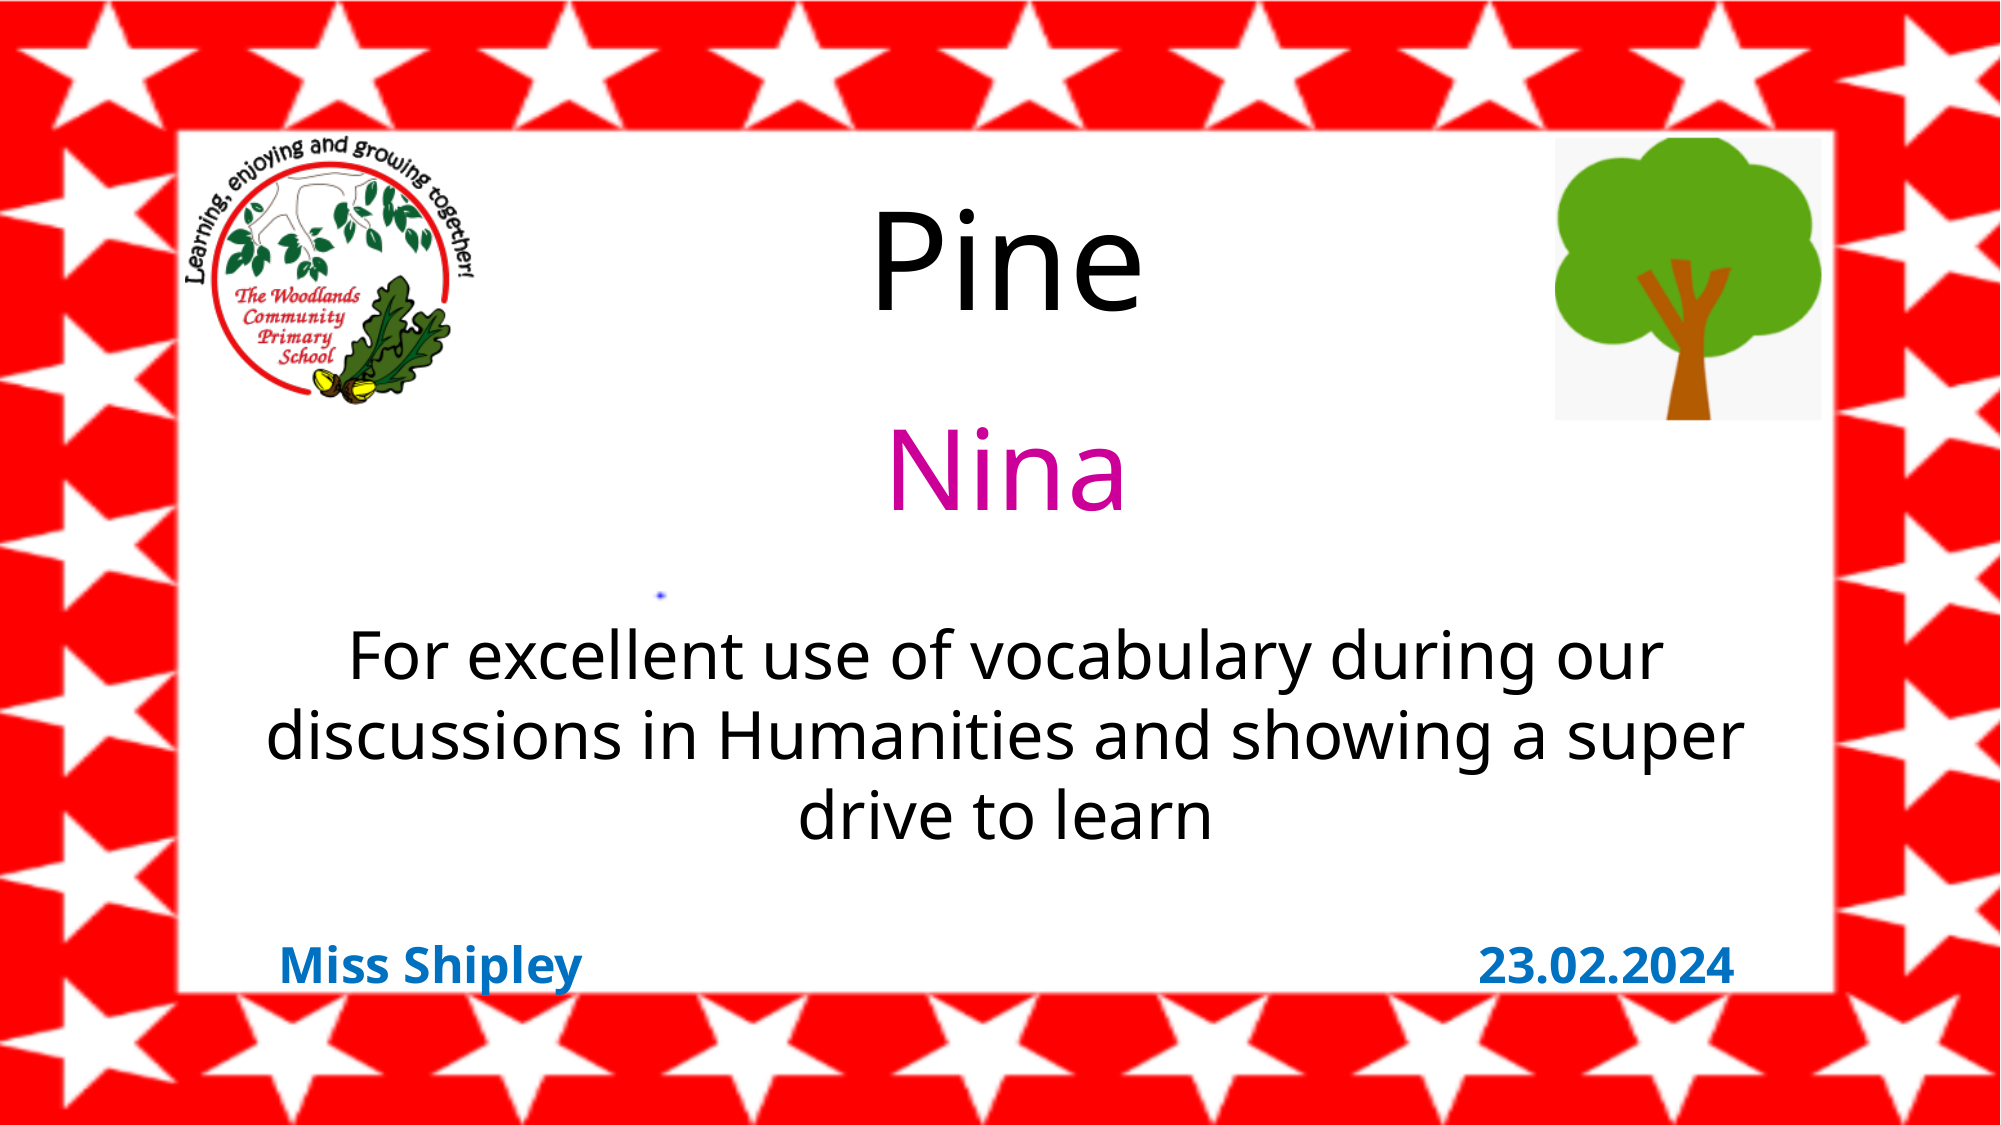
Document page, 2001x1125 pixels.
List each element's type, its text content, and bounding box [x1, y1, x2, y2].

text_box Pine Nina For excellent use of vocabulary during our discussions in Humanities and showing a super drive to learn Miss Shipley 23.02.2024 [185, 405, 437, 1061]
text_box Pine Nina For excellent use of vocabulary during our discussions in Humanities and showing a super drive to learn Miss Shipley 23.02.2024 [1563, 422, 1828, 1061]
picture [0, 0, 2000, 1125]
